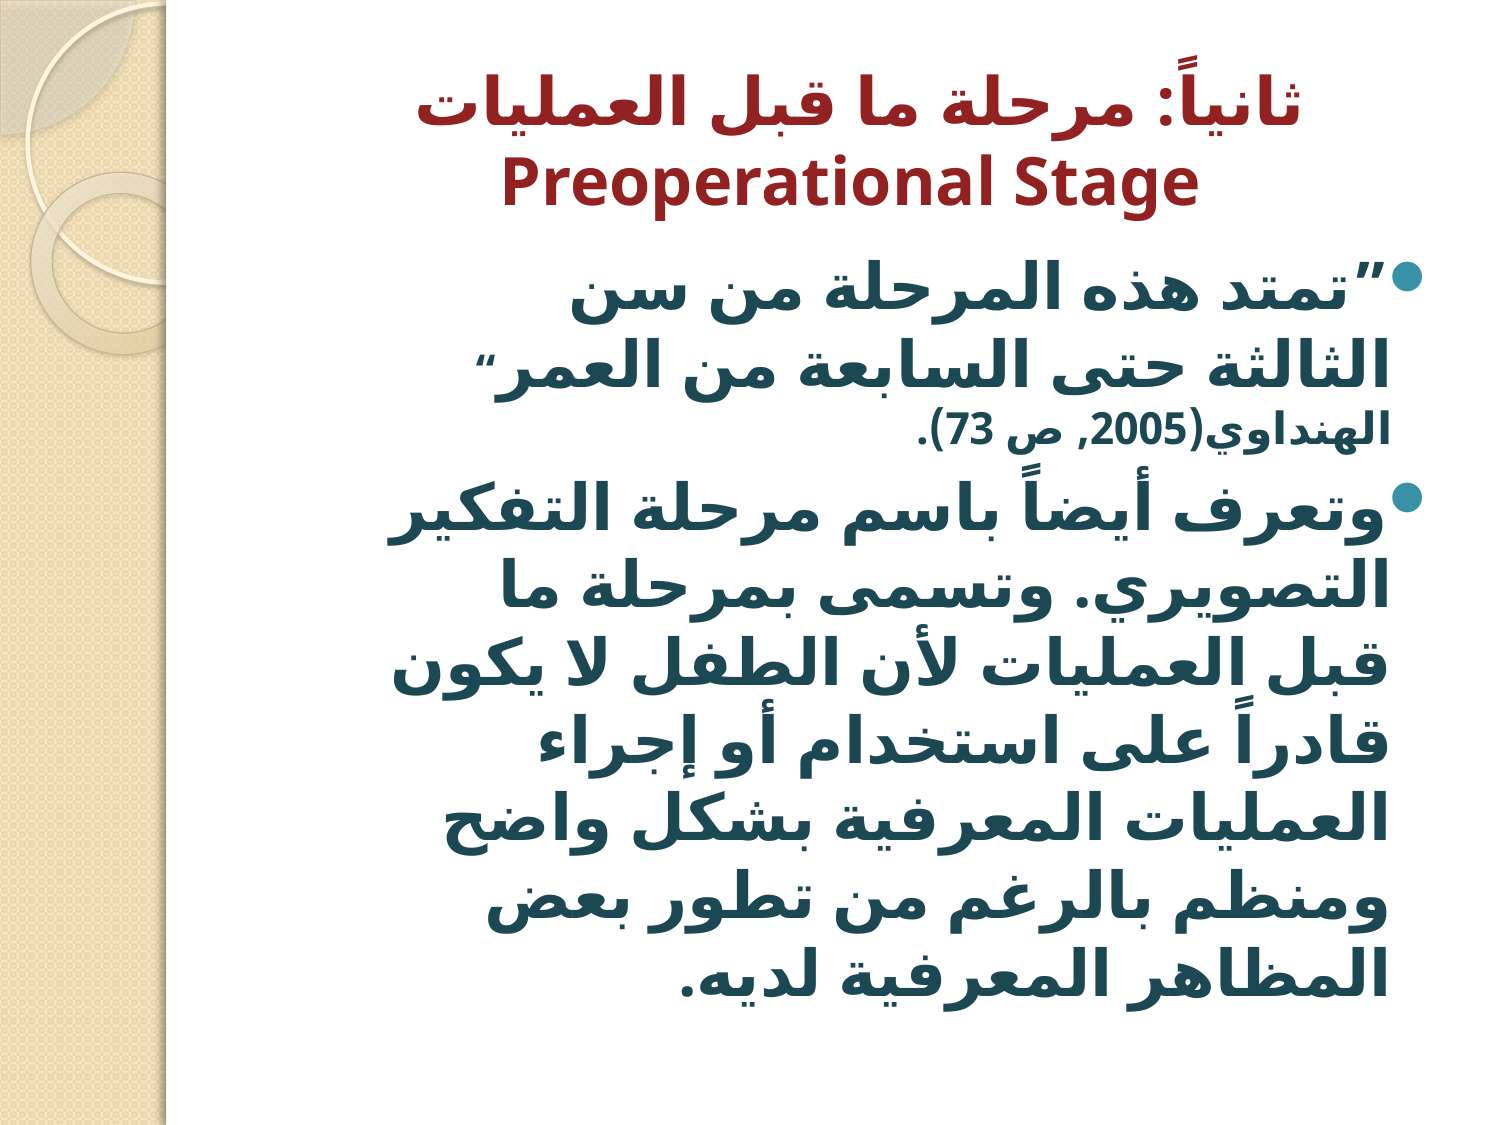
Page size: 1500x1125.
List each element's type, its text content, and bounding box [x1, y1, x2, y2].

list ”تمتد هذه المرحلة من سن الثالثة حتى السابعة من العمر“ الهنداوي(2005, ص 73). وتعرف أيضاً باسم مرحلة التفكير التصويري. وتسمى بمرحلة ما قبل العمليات لأن الطفل لا يكون قادراً على استخدام أو إجراء العمليات المعرفية بشكل واضح ومنظم بالرغم من تطور بعض المظاهر المعرفية لديه. [363, 237, 1466, 1025]
title ثانياً: مرحلة ما قبل العمليات Preoperational Stage [235, 45, 1466, 233]
